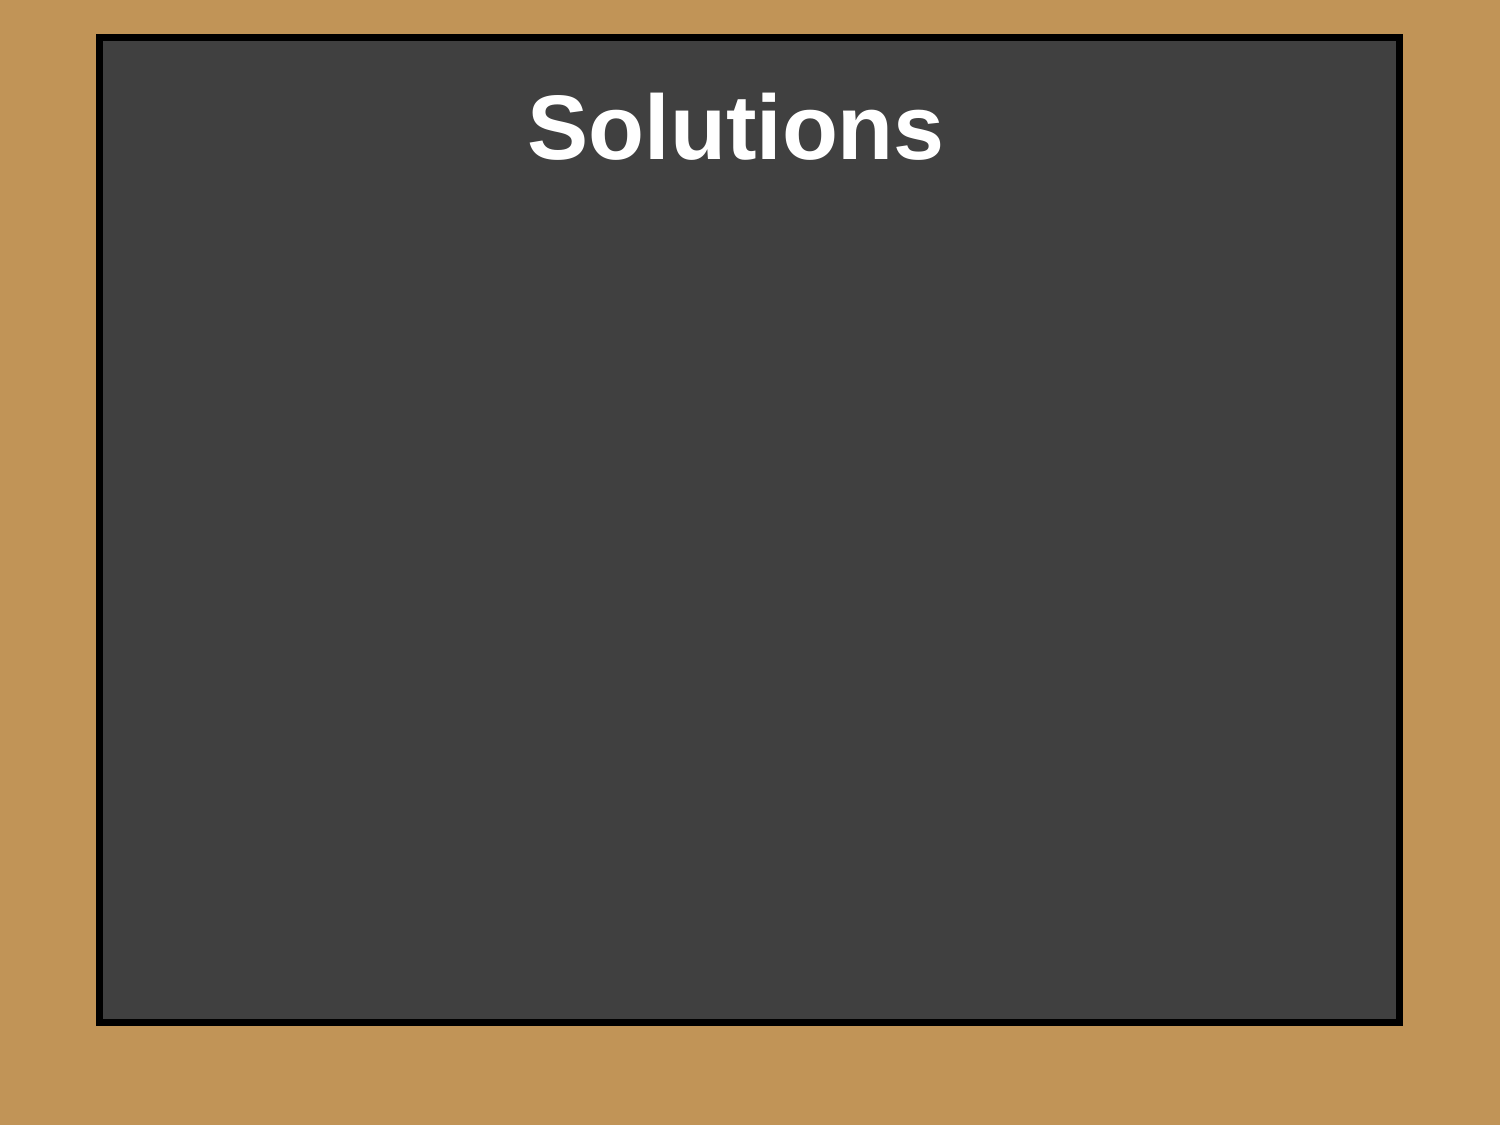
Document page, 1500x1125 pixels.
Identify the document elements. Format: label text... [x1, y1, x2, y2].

text_box Solutions No free parking Build infrastructure for transportation alternatives: bike paths, rapid transit, etc. Increase residential density within cities The full cost of driving should be reflected in gas taxes Fully recognize the value of positive externalities in the price of public transit tickets. (Implication: perhaps tickets should be free). [99, 37, 1400, 1023]
